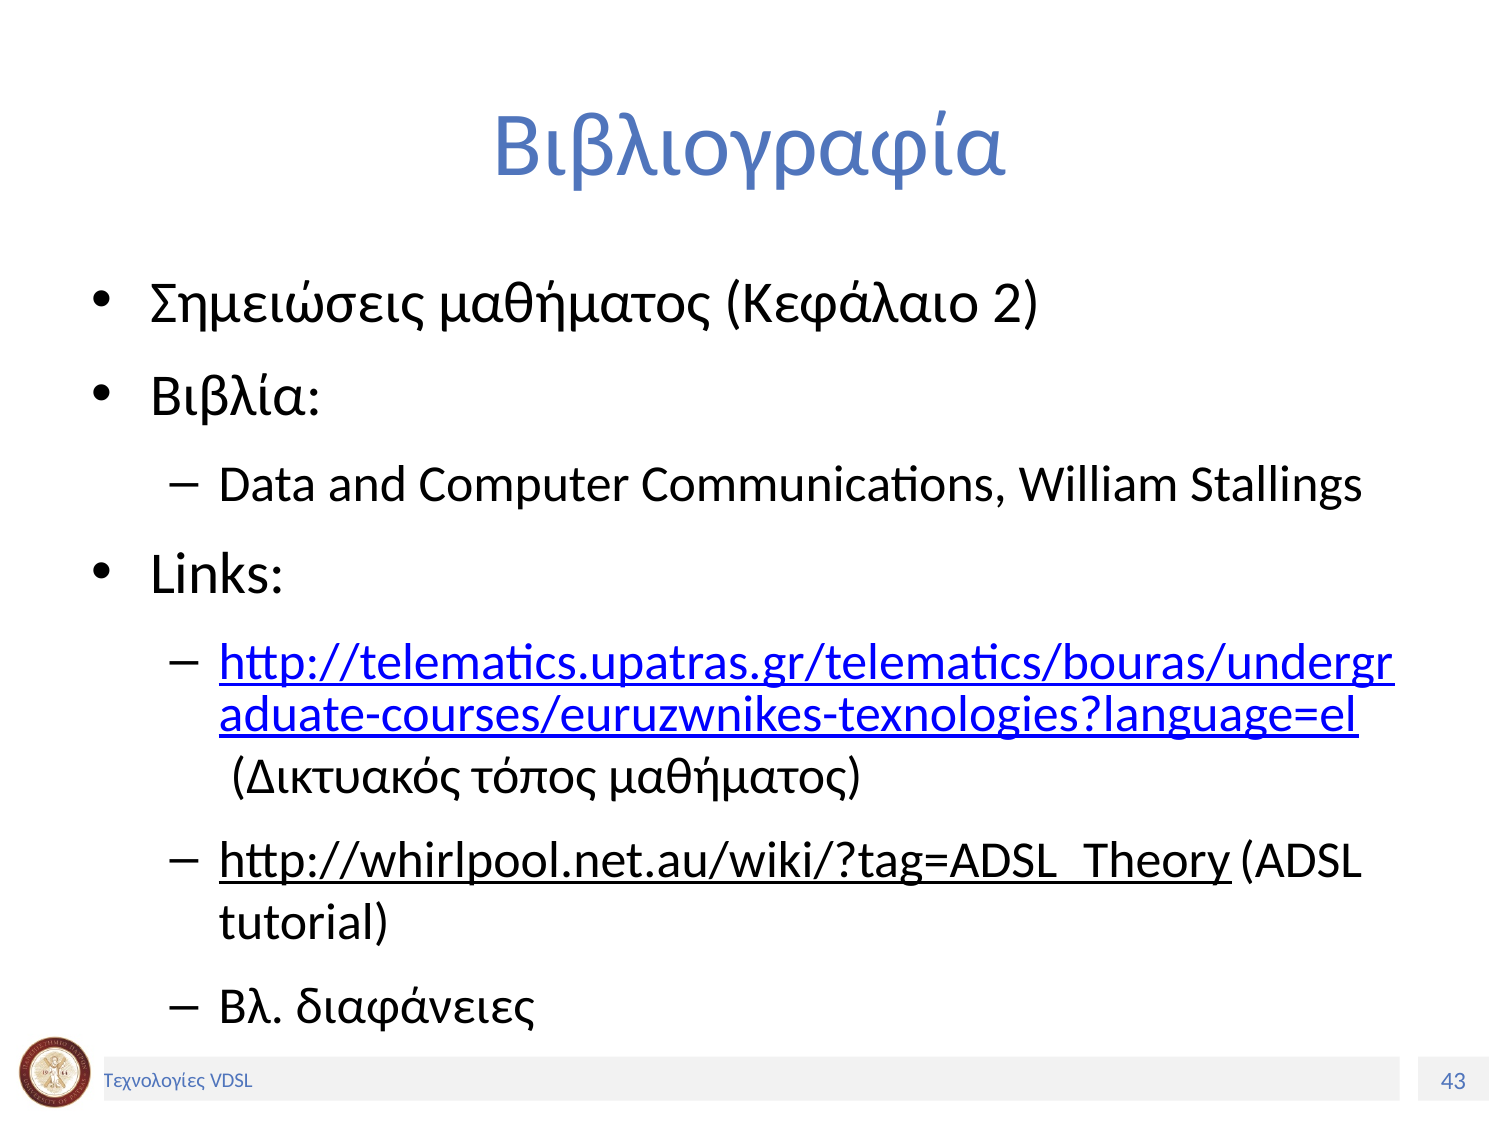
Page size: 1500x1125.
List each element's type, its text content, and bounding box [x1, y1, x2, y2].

list Σημειώσεις μαθήματος (Κεφάλαιο 2) Βιβλία: Data and Computer Communications, William Stallings Links: http://telematics.upatras.gr/telematics/bouras/undergraduate-courses/euruzwnikes-texnologies?language=el (Δικτυακός τόπος μαθήματος) http://whirlpool.net.au/wiki/?tag=ADSL_Theory (ADSL tutorial) Βλ. διαφάνειες [76, 255, 1427, 998]
picture [5, 1023, 104, 1121]
title Βιβλιογραφία [75, 45, 1425, 233]
